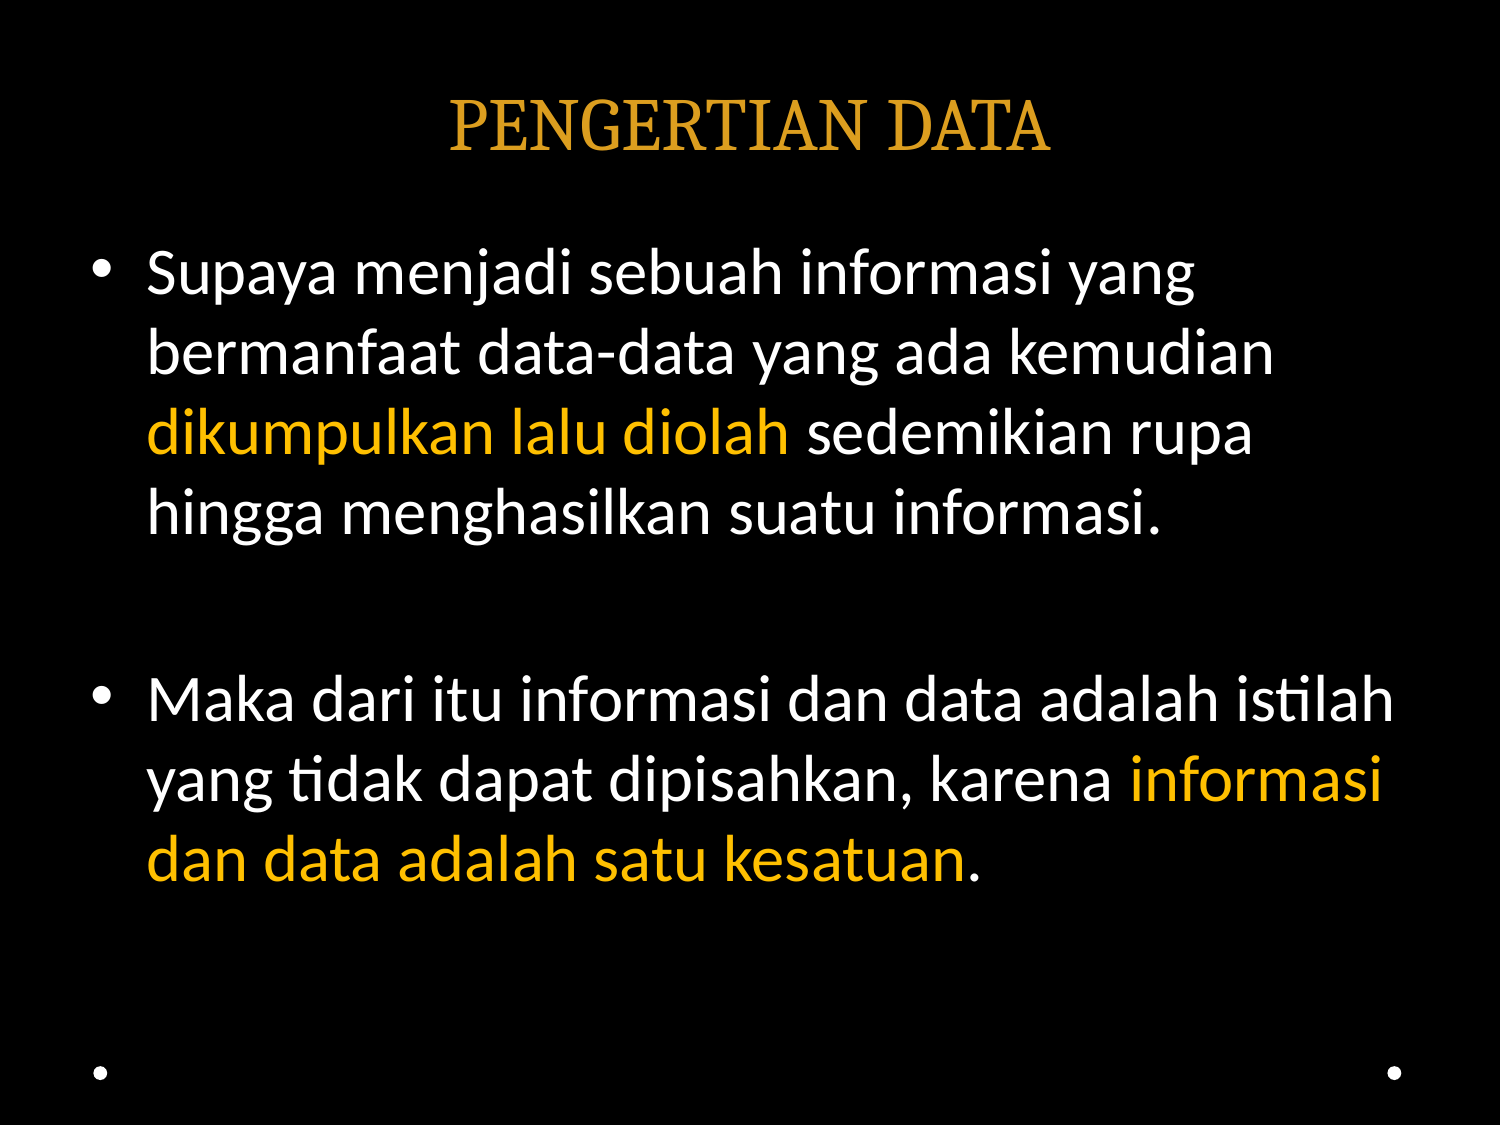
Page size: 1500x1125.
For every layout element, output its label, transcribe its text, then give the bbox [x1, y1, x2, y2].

title PENGERTIAN DATA [75, 0, 1425, 173]
list Supaya menjadi sebuah informasi yang bermanfaat data-data yang ada kemudian dikumpulkan lalu diolah sedemikian rupa hingga menghasilkan suatu informasi. Maka dari itu informasi dan data adalah istilah yang tidak dapat dipisahkan, karena informasi dan data adalah satu kesatuan. [75, 219, 1425, 1059]
